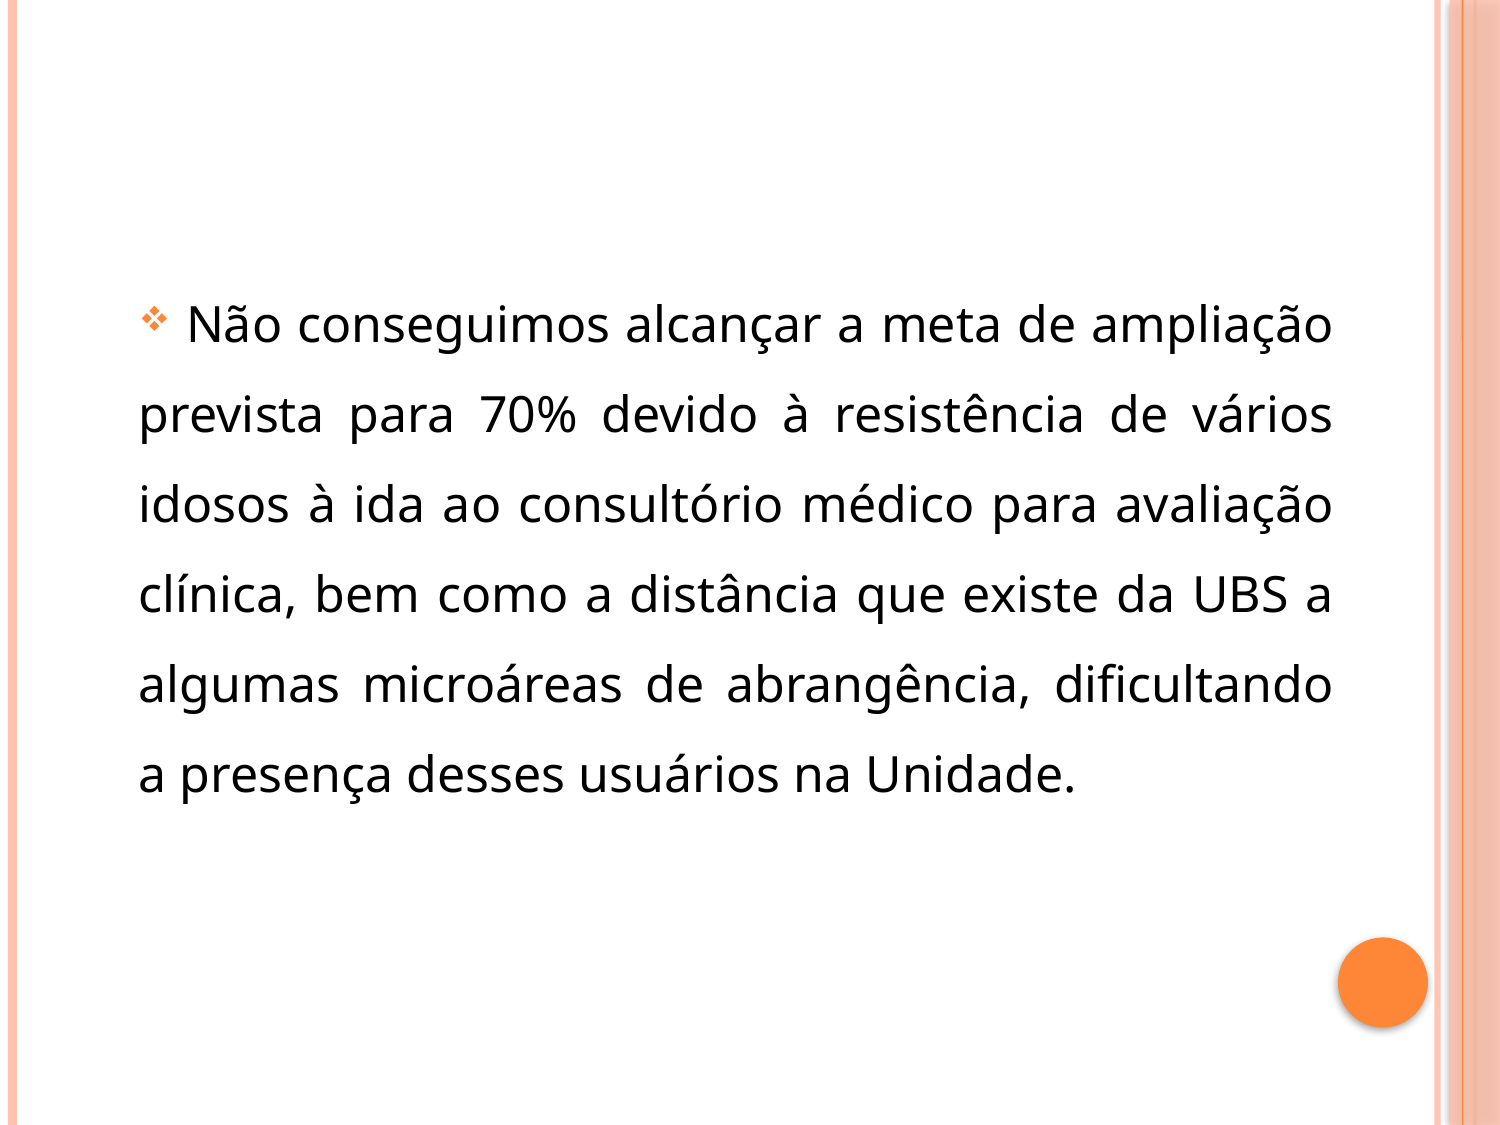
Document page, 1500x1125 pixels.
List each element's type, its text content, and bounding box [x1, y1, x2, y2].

list Não conseguimos alcançar a meta de ampliação prevista para 70% devido à resistência de vários idosos à ida ao consultório médico para avaliação clínica, bem como a distância que existe da UBS a algumas microáreas de abrangência, dificultando a presença desses usuários na Unidade. [123, 255, 1349, 851]
